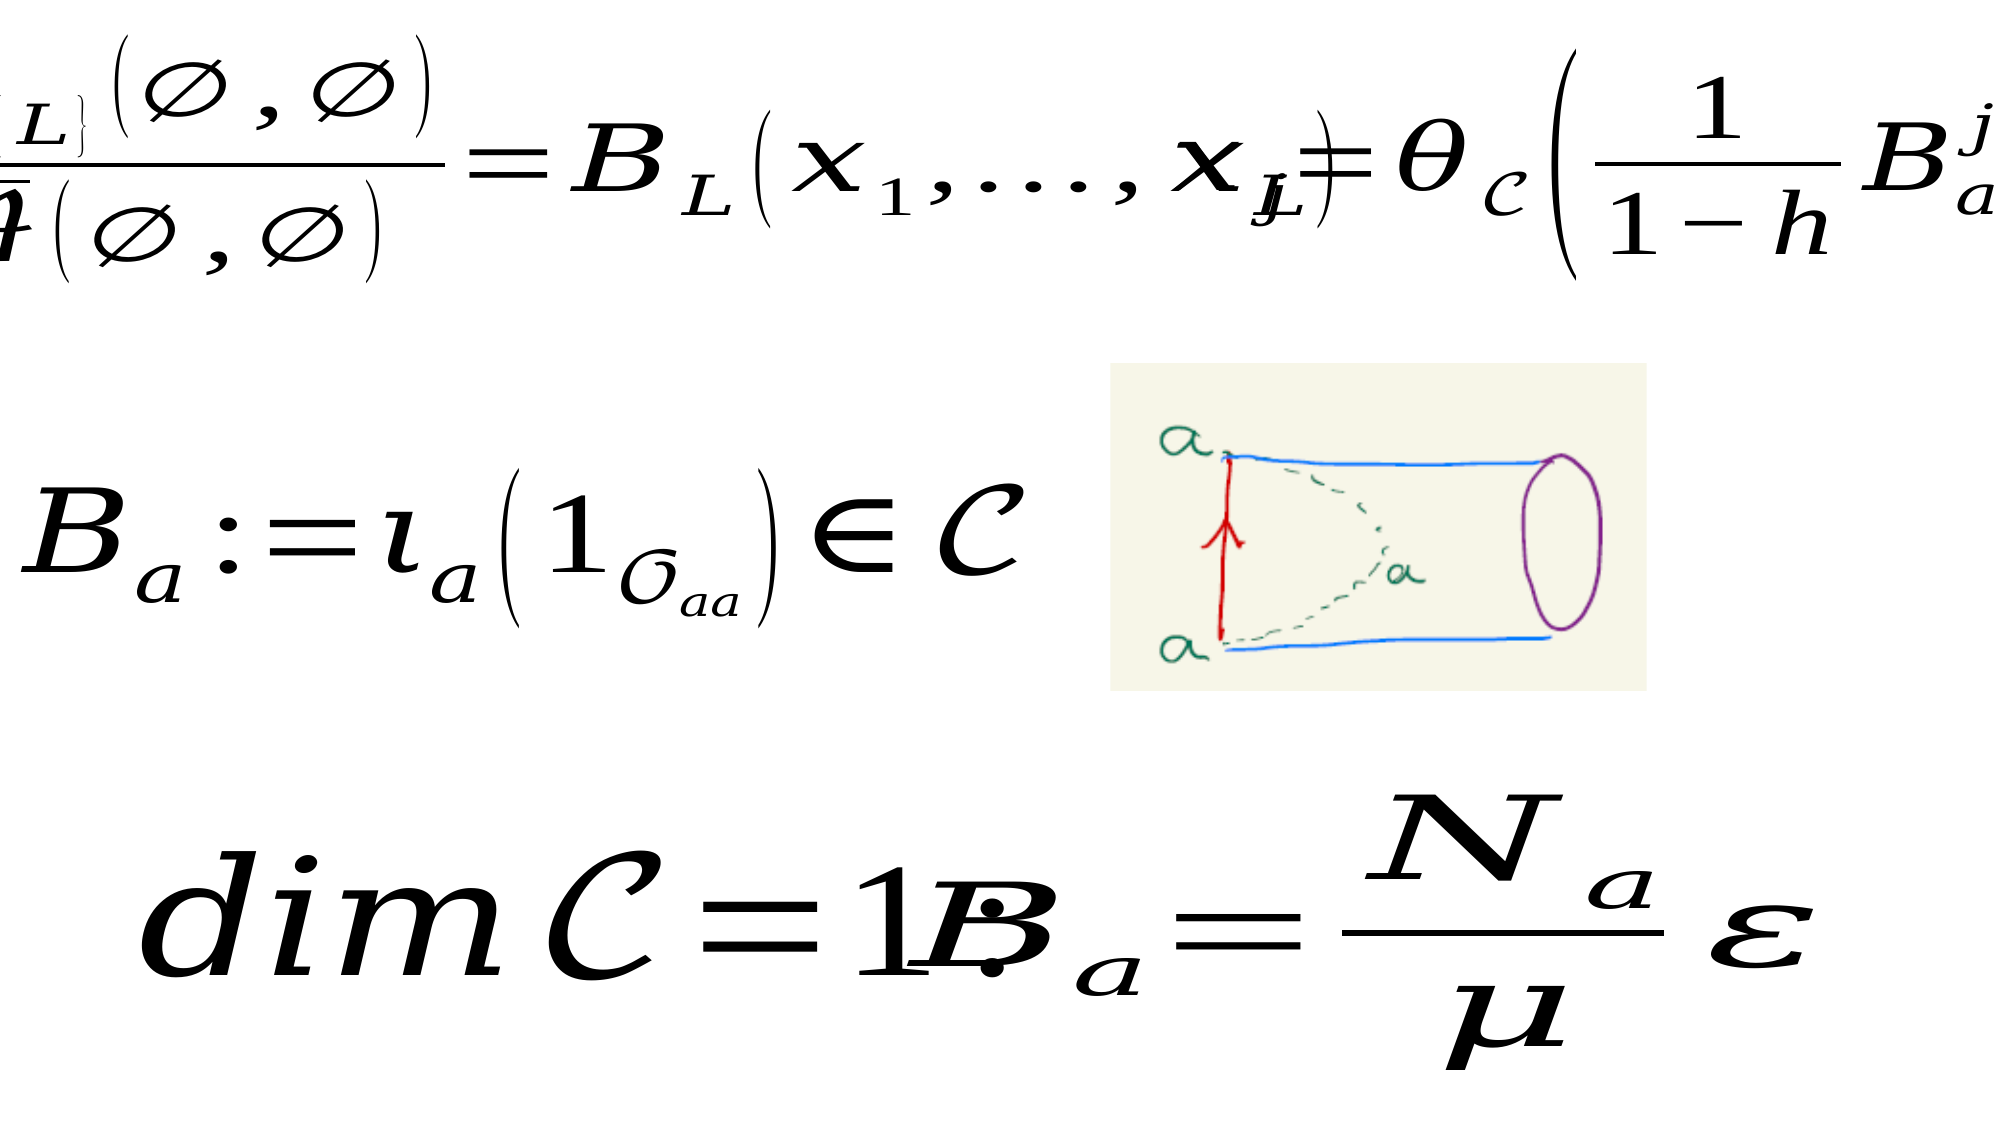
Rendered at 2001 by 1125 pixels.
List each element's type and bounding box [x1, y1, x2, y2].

picture [1110, 363, 1647, 691]
